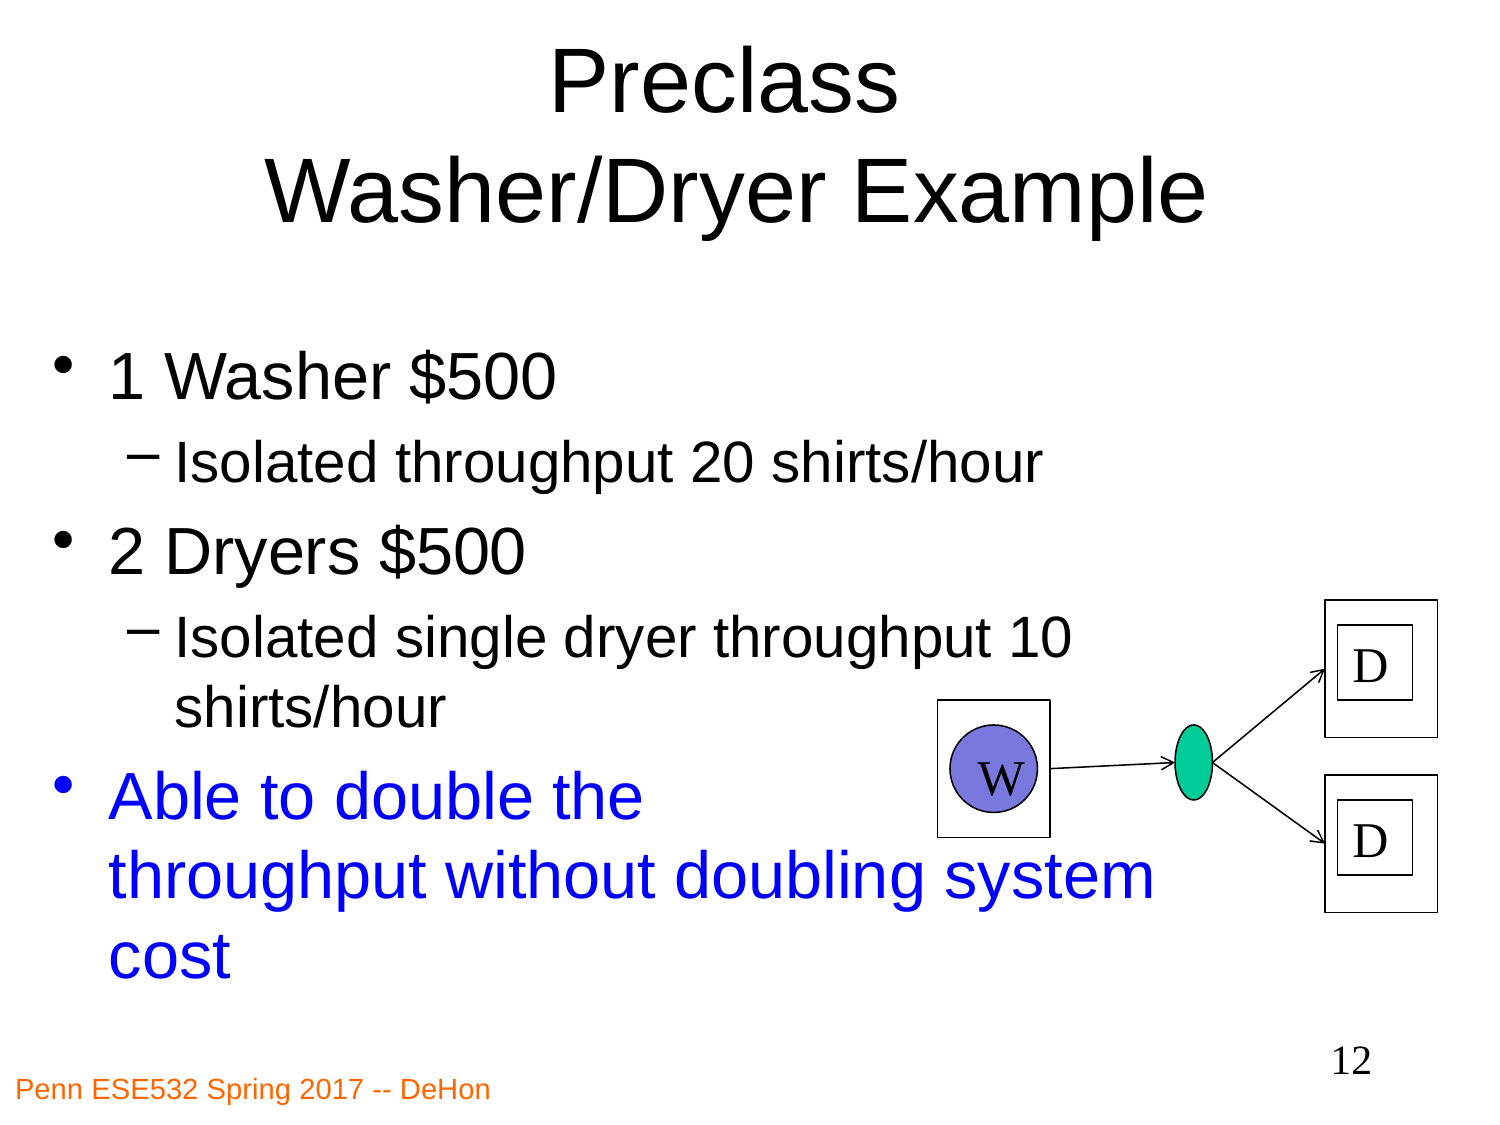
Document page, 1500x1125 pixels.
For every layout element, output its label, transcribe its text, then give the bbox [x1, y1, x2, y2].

title Preclass Washer/Dryer Example [99, 37, 1376, 226]
slide_number Penn ESE532 Spring 2017 -- DeHon [0, 1062, 688, 1125]
list 1 Washer $500 Isolated throughput 20 shirts/hour 2 Dryers $500 Isolated single dryer throughput 10 shirts/hour Able to double the throughput without doubling system cost [37, 324, 1313, 1001]
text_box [937, 599, 1438, 913]
slide_number 12 [1074, 1024, 1388, 1101]
